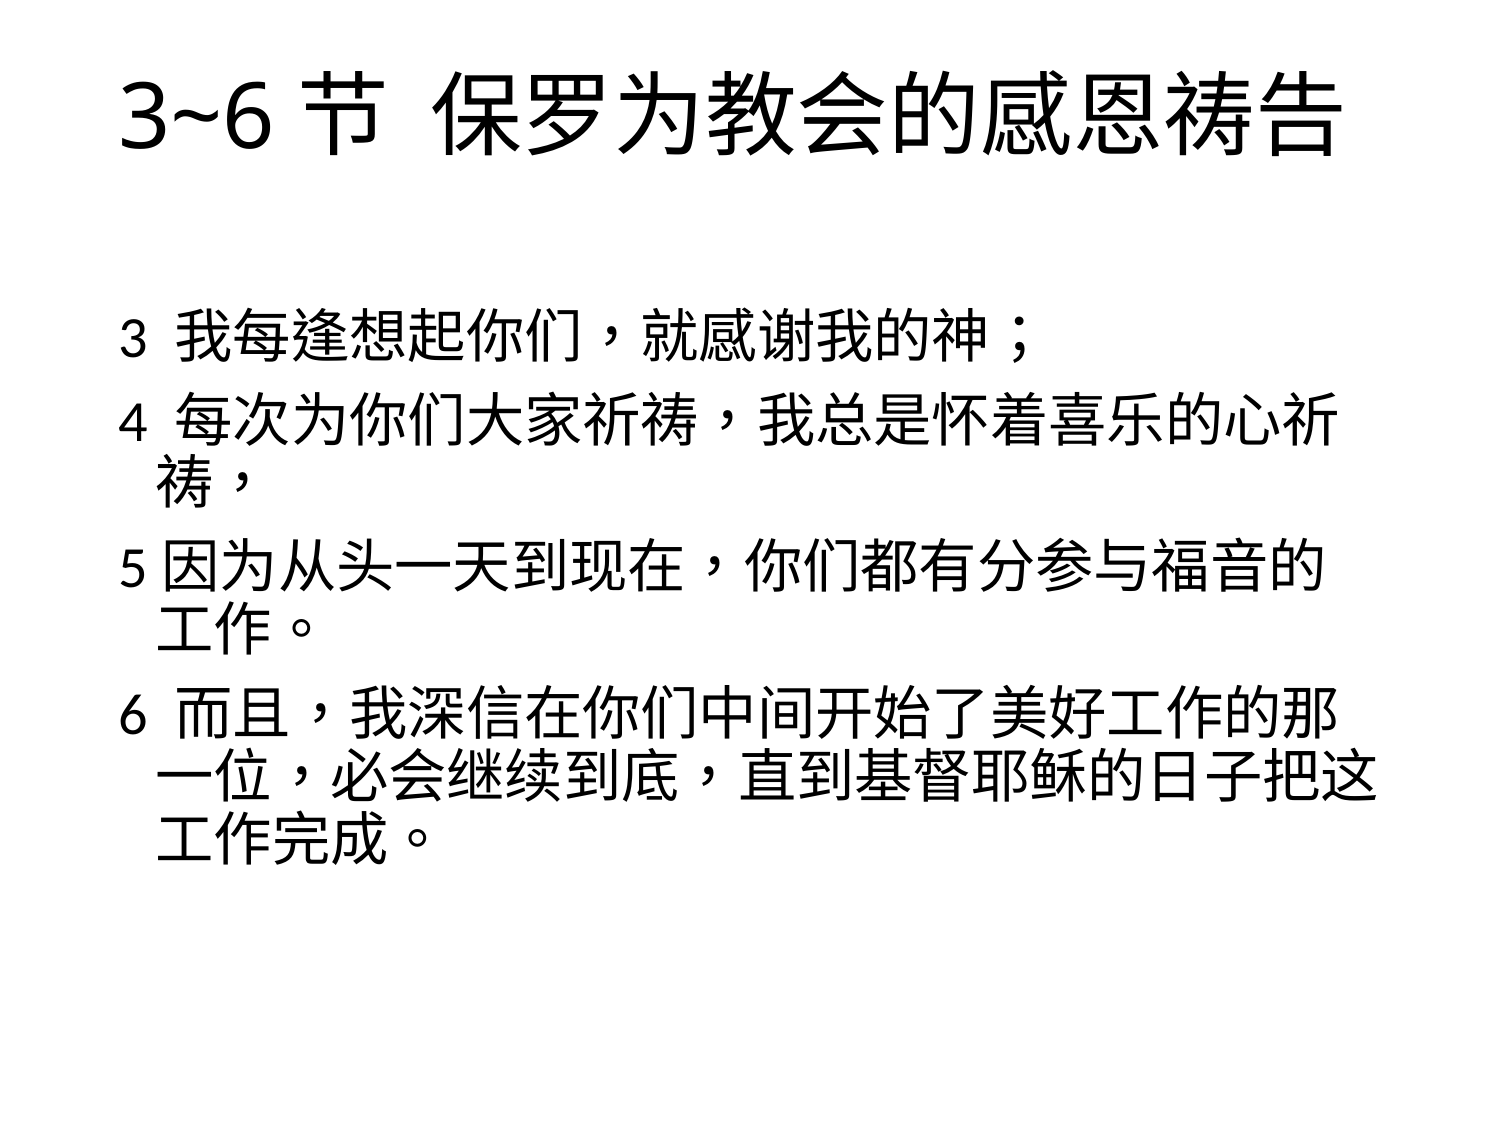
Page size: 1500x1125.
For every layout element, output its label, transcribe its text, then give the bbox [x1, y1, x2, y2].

title 3~6节 保罗为教会的感恩祷告 [103, 59, 1397, 278]
list 3 我每逢想起你们，就感谢我的神； 4 每次为你们大家祈祷，我总是怀着喜乐的心祈祷， 5因为从头一天到现在，你们都有分参与福音的工作。 6 而且，我深信在你们中间开始了美好工作的那一位，必会继续到底，直到基督耶稣的日子把这工作完成。 [103, 299, 1397, 1014]
